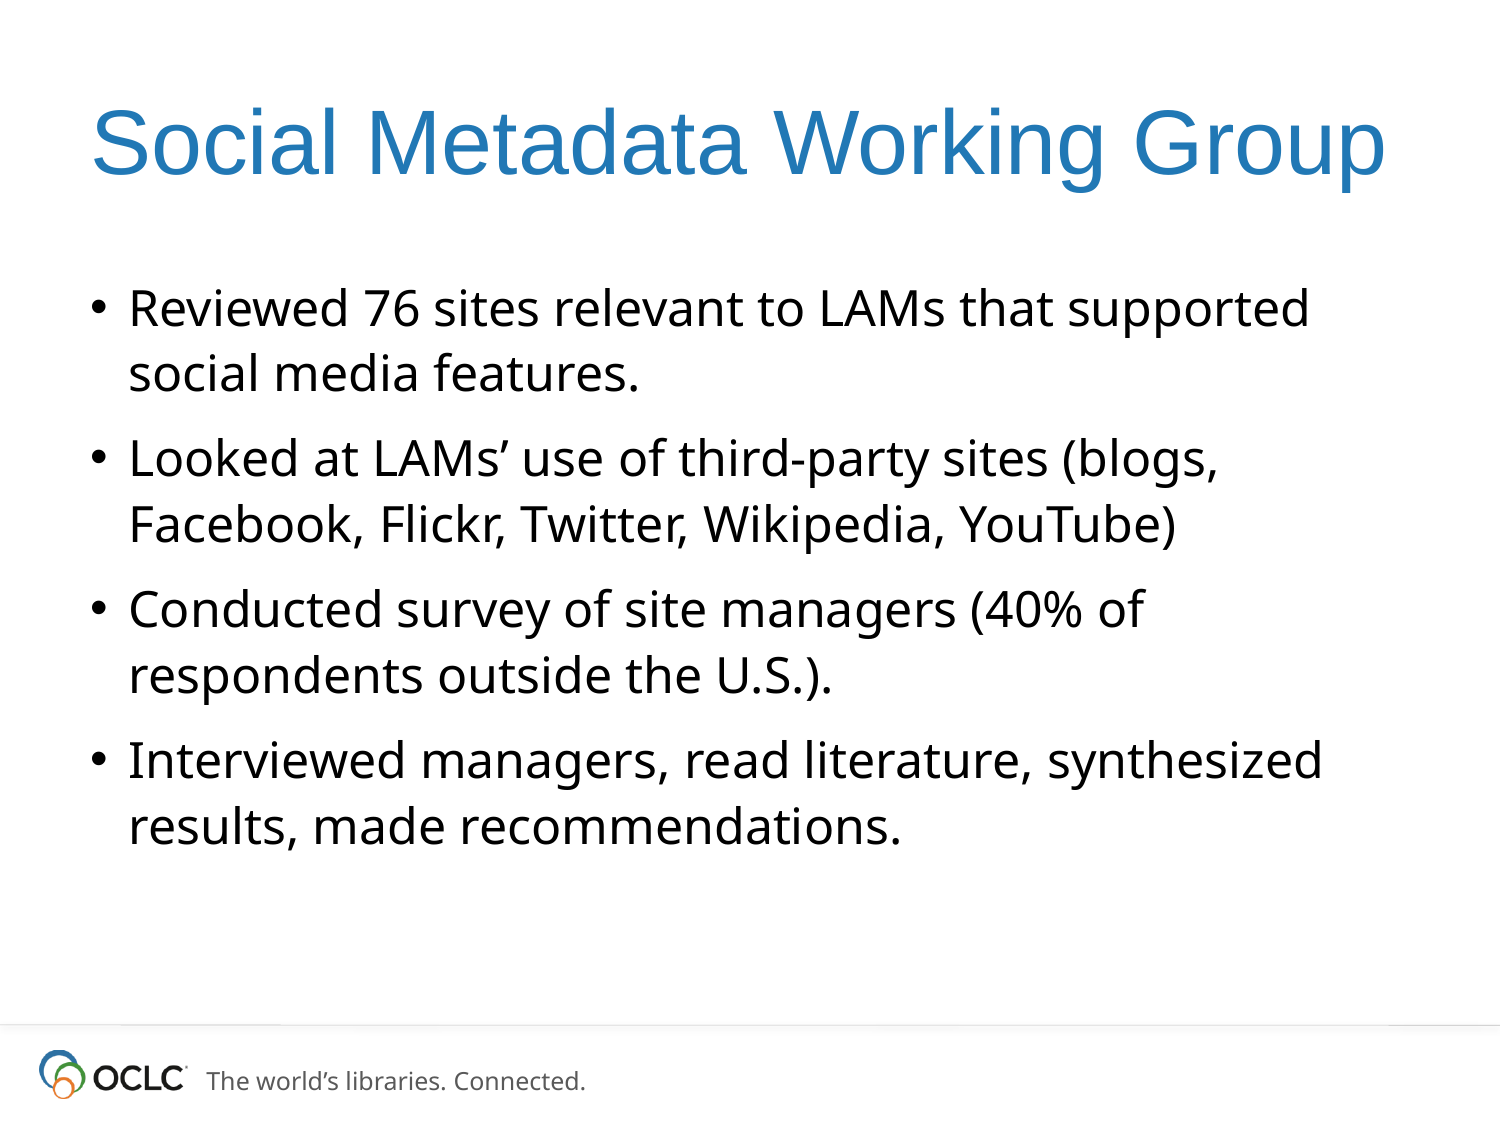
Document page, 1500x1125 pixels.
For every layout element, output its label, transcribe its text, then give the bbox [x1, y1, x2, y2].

title Social Metadata Working Group [75, 62, 1425, 213]
picture [39, 1049, 188, 1099]
list Reviewed 76 sites relevant to LAMs that supported social media features. Looked at LAMs’ use of third-party sites (blogs, Facebook, Flickr, Twitter, Wikipedia, YouTube) Conducted survey of site managers (40% of respondents outside the U.S.). Interviewed managers, read literature, synthesized results, made recommendations. [75, 262, 1425, 1005]
